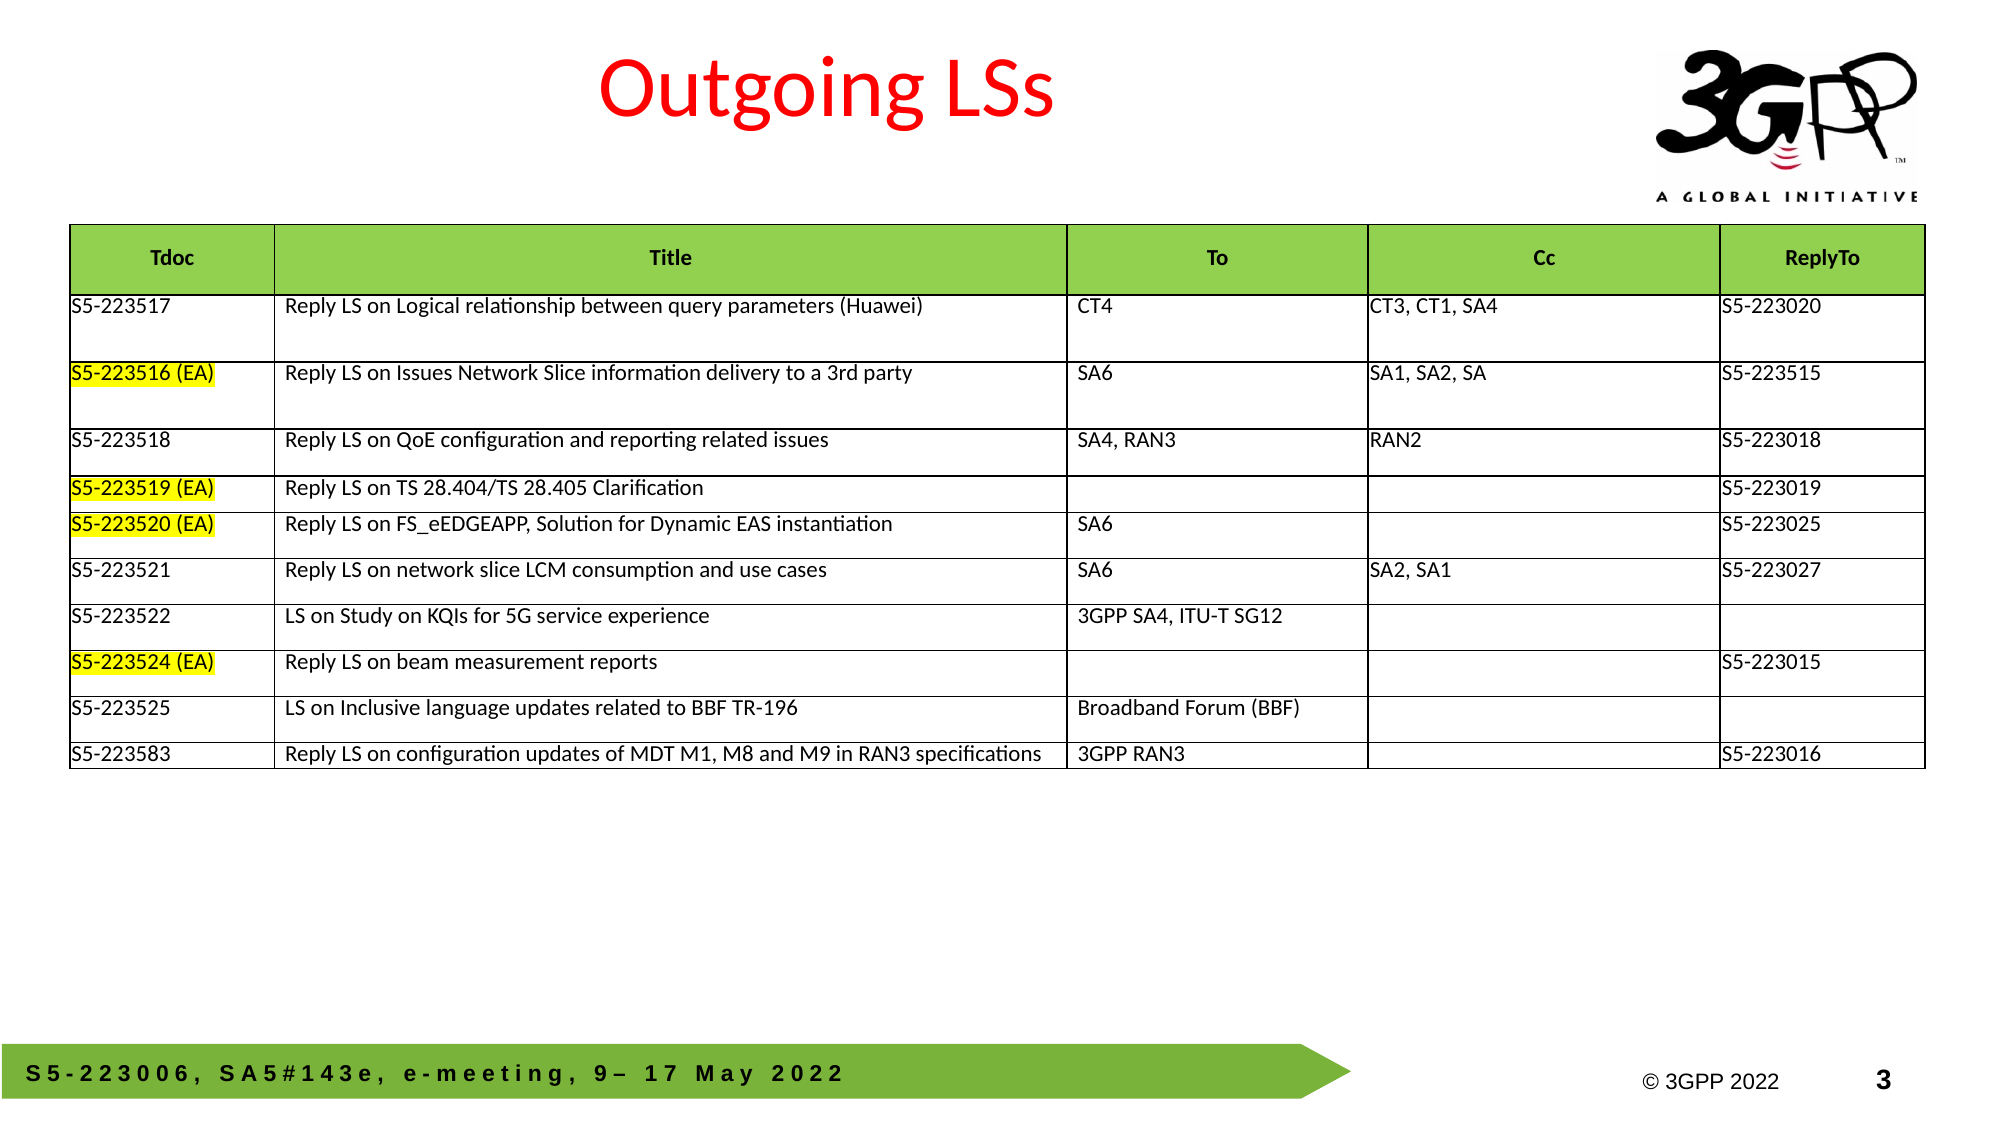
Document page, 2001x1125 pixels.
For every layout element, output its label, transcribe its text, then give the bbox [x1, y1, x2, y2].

table_cell LS on Study on KQIs for 5G service experience [275, 605, 1066, 650]
table_cell [1068, 477, 1367, 512]
table_cell [1369, 477, 1719, 512]
table_cell Reply LS on QoE configuration and reporting related issues [275, 430, 1066, 475]
table_cell S5-223524 (EA) [71, 651, 274, 696]
table_cell S5-223521 [71, 559, 274, 604]
table_cell [1369, 697, 1719, 742]
table_cell Reply LS on beam measurement reports [275, 651, 1066, 696]
table_header Tdoc [71, 225, 274, 294]
table_cell S5-223515 [1721, 363, 1924, 428]
table_cell Reply LS on configuration updates of MDT M1, M8 and M9 in RAN3 specifications [275, 743, 1066, 768]
title Outgoing LSs [80, 19, 1575, 144]
table_cell Reply LS on FS_eEDGEAPP, Solution for Dynamic EAS instantiation [275, 513, 1066, 558]
table_cell S5-223517 [71, 296, 274, 361]
table_cell S5-223525 [71, 697, 274, 742]
table_cell SA1, SA2, SA [1369, 363, 1719, 428]
table_cell S5-223519 (EA) [71, 477, 274, 512]
table_cell [1369, 513, 1719, 558]
table_cell RAN2 [1369, 430, 1719, 475]
table_cell S5-223583 [71, 743, 274, 768]
table_cell SA6 [1068, 559, 1367, 604]
table_cell [1721, 697, 1924, 742]
table_cell LS on Inclusive language updates related to BBF TR-196 [275, 697, 1066, 742]
table_header To [1068, 225, 1367, 294]
table_cell Reply LS on network slice LCM consumption and use cases [275, 559, 1066, 604]
table_cell SA2, SA1 [1369, 559, 1719, 604]
table_cell 3GPP RAN3 [1068, 743, 1367, 768]
table_cell CT3, CT1, SA4 [1369, 296, 1719, 361]
table_header ReplyTo [1721, 225, 1924, 294]
table_header Title [275, 225, 1066, 294]
table_cell Broadband Forum (BBF) [1068, 697, 1367, 742]
table_cell S5-223018 [1721, 430, 1924, 475]
picture [1656, 50, 1917, 202]
table_cell Reply LS on TS 28.404/TS 28.405 Clarification [275, 477, 1066, 512]
table_cell CT4 [1068, 296, 1367, 361]
table_cell [1369, 651, 1719, 696]
table_cell [1068, 651, 1367, 696]
table_cell S5-223019 [1721, 477, 1924, 512]
table_cell S5-223516 (EA) [71, 363, 274, 428]
table_cell S5-223522 [71, 605, 274, 650]
table_cell S5-223025 [1721, 513, 1924, 558]
table_cell Reply LS on Issues Network Slice information delivery to a 3rd party [275, 363, 1066, 428]
table_cell Reply LS on Logical relationship between query parameters (Huawei) [275, 296, 1066, 361]
table_cell SA6 [1068, 513, 1367, 558]
table_cell S5-223518 [71, 430, 274, 475]
table_cell S5-223015 [1721, 651, 1924, 696]
table_cell S5-223520 (EA) [71, 513, 274, 558]
table_cell S5-223016 [1721, 743, 1924, 768]
table_cell 3GPP SA4, ITU-T SG12 [1068, 605, 1367, 650]
table_header Cc [1369, 225, 1719, 294]
table_cell [1369, 605, 1719, 650]
table_cell SA6 [1068, 363, 1367, 428]
table_cell SA4, RAN3 [1068, 430, 1367, 475]
table_cell S5-223027 [1721, 559, 1924, 604]
table_cell [1369, 743, 1719, 768]
table_cell S5-223020 [1721, 296, 1924, 361]
table_cell [1721, 605, 1924, 650]
